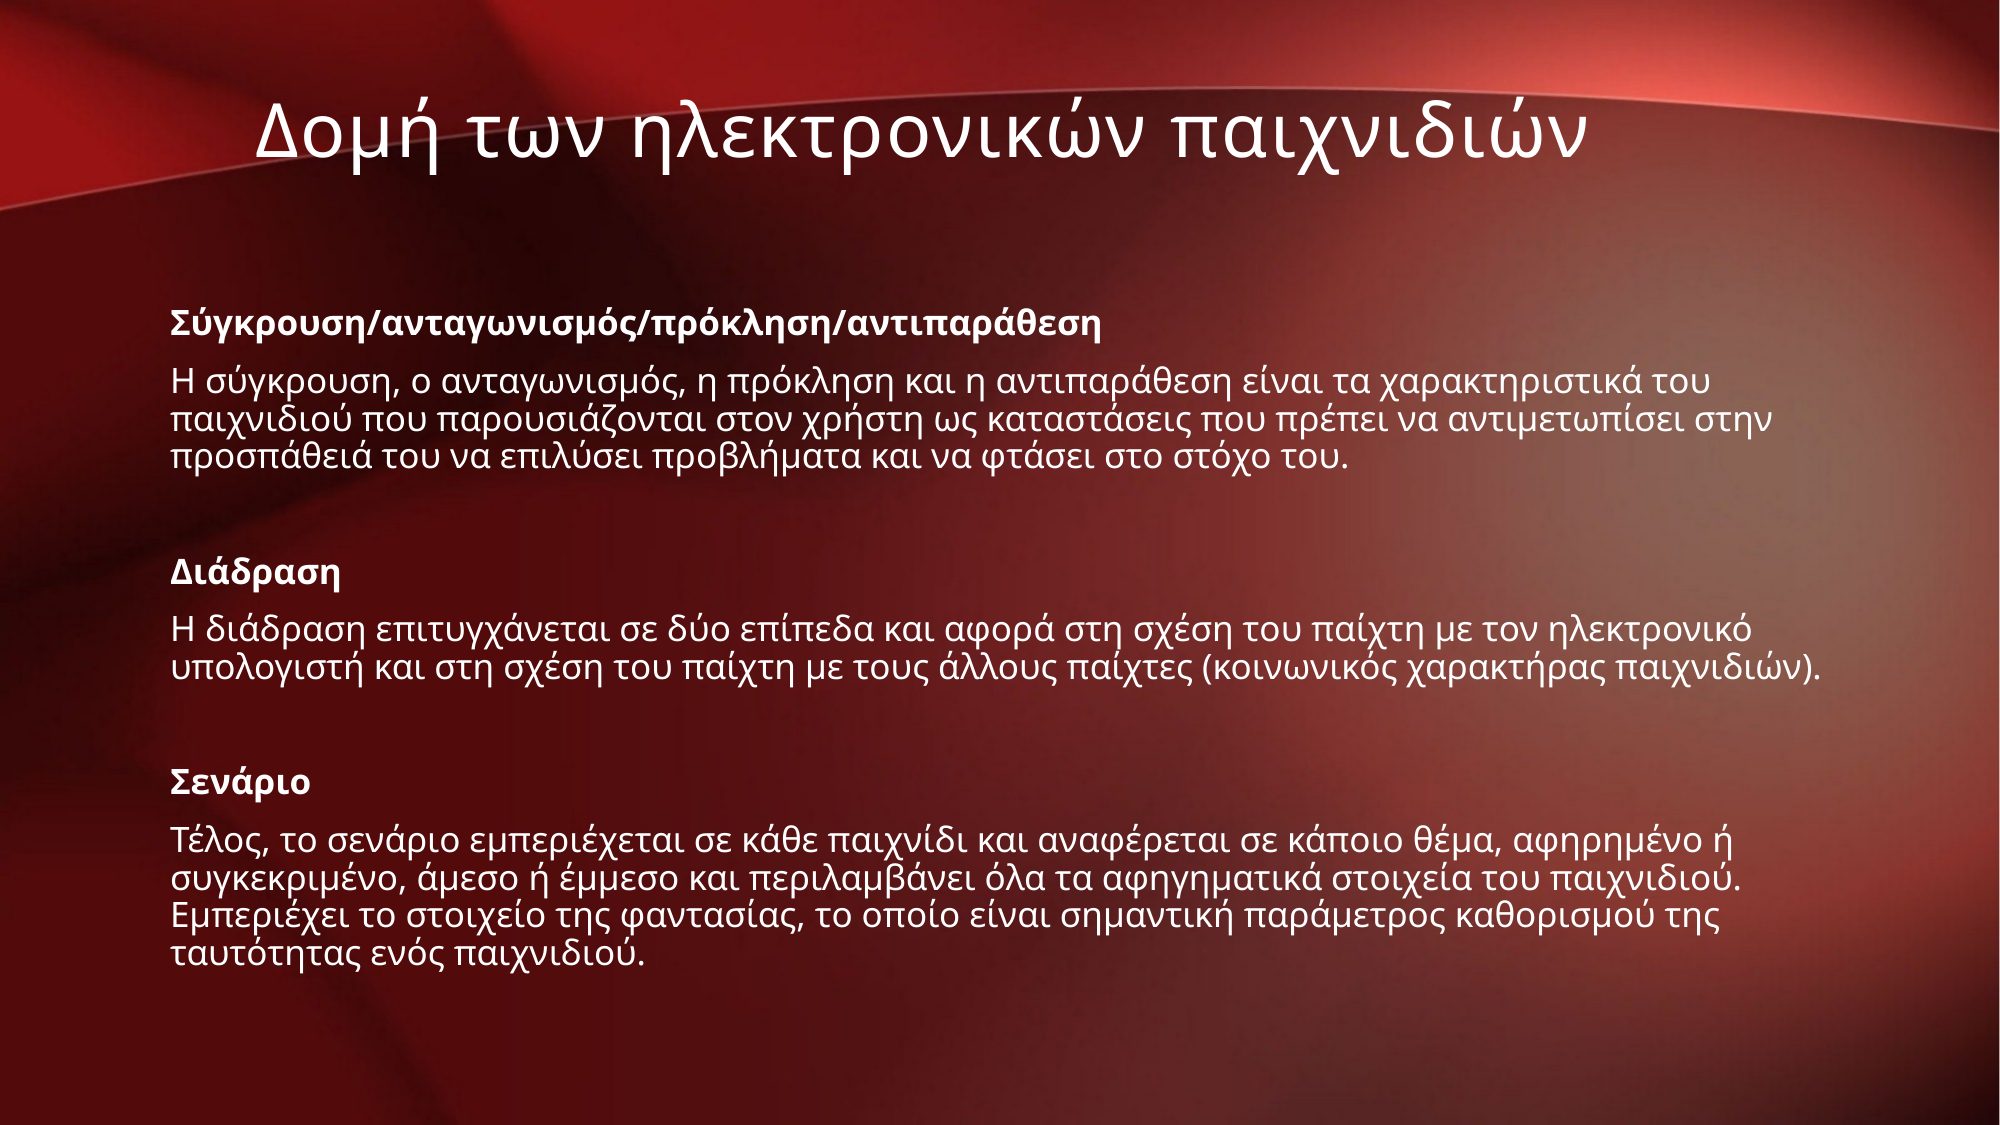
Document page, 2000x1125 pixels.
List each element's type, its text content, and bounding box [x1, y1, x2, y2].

text_box Δομή των ηλεκτρονικών παιχνιδιών [240, 66, 1740, 182]
list Σύγκρουση/ανταγωνισμός/πρόκληση/αντιπαράθεση Η σύγκρουση, ο ανταγωνισμός, η πρόκληση και η αντιπαράθεση είναι τα χαρακτηριστικά του παιχνιδιού που παρουσιάζονται στον χρήστη ως καταστάσεις που πρέπει να αντιμετωπίσει στην προσπάθειά του να επιλύσει προβλήματα και να φτάσει στο στόχο του. Διάδραση Η διάδραση επιτυγχάνεται σε δύο επίπεδα και αφορά στη σχέση του παίχτη με τον ηλεκτρονικό υπολογιστή και στη σχέση του παίχτη με τους άλλους παίχτες (κοινωνικός χαρακτήρας παιχνιδιών). Σενάριο Τέλος, το σενάριο εμπεριέχεται σε κάθε παιχνίδι και αναφέρεται σε κάποιο θέμα, αφηρημένο ή συγκεκριμένο, άμεσο ή έμμεσο και περιλαμβάνει όλα τα αφηγηματικά στοιχεία του παιχνιδιού. Εμπεριέχει το στοιχείο της φαντασίας, το οποίο είναι σημαντική παράμετρος καθορισμού της ταυτότητας ενός παιχνιδιού. [149, 295, 1850, 1030]
picture [0, 0, 2000, 1125]
